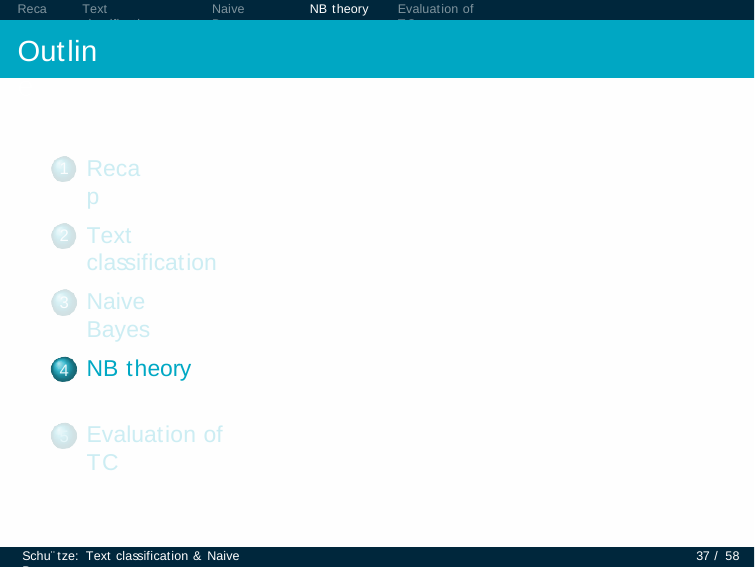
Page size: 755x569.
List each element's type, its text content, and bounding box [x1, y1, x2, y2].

text_box Recap [15, 1, 54, 19]
text_box Text classification [84, 220, 259, 251]
footer Schu¨tze: Text classification & Naive Bayes [20, 548, 262, 566]
text_box Naive Bayes [84, 286, 204, 318]
text_box [50, 355, 57, 382]
text_box Evaluation of TC [395, 1, 496, 19]
text_box 2 [57, 224, 71, 248]
slide_number 37 / 58 [692, 548, 741, 566]
text_box [50, 155, 78, 182]
text_box [0, 20, 755, 78]
text_box [50, 222, 78, 249]
text_box NB theory [307, 1, 369, 19]
text_box Text classification [80, 1, 183, 19]
text_box 3 [57, 291, 71, 315]
text_box NB theory Evaluation of TC [57, 353, 253, 451]
text_box Recap [84, 153, 147, 185]
text_box [0, 546, 755, 567]
text_box Outline [15, 32, 109, 72]
text_box Naive Bayes [209, 1, 281, 19]
text_box [50, 421, 57, 449]
text_box [50, 288, 78, 316]
text_box 1 [57, 158, 71, 182]
